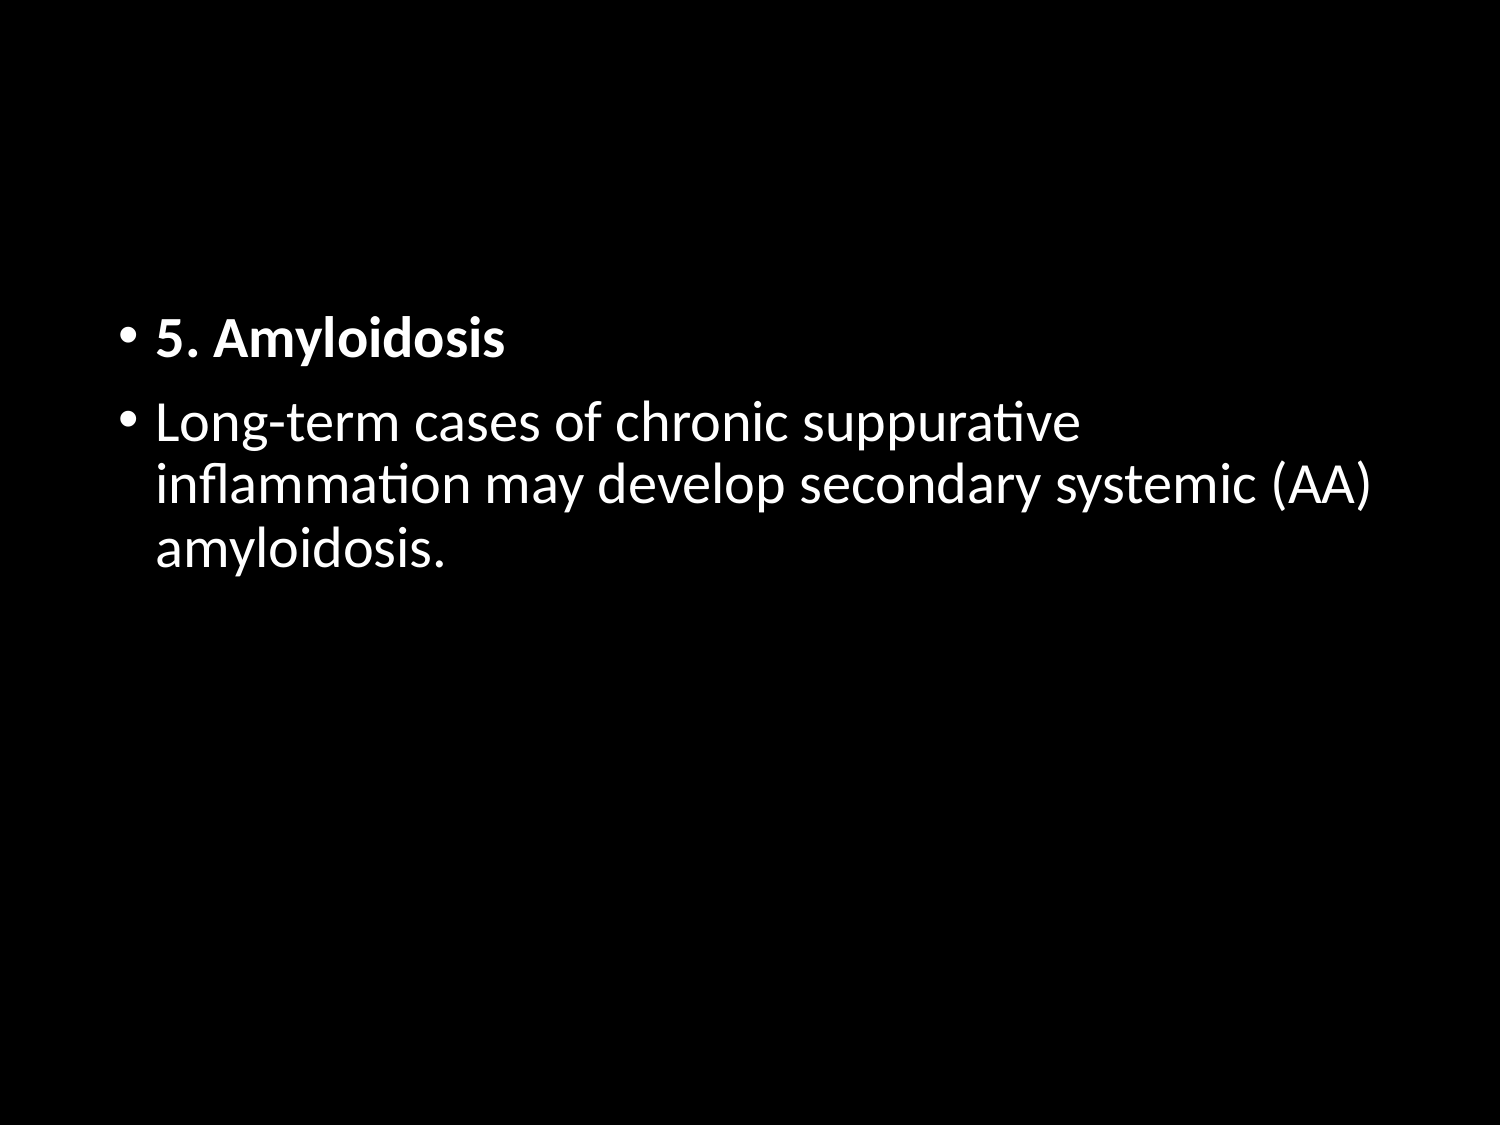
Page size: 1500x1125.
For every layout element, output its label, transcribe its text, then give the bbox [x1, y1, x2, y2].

list 5. Amyloidosis Long-term cases of chronic suppurative inflammation may develop secondary systemic (AA) amyloidosis. [103, 299, 1397, 1014]
